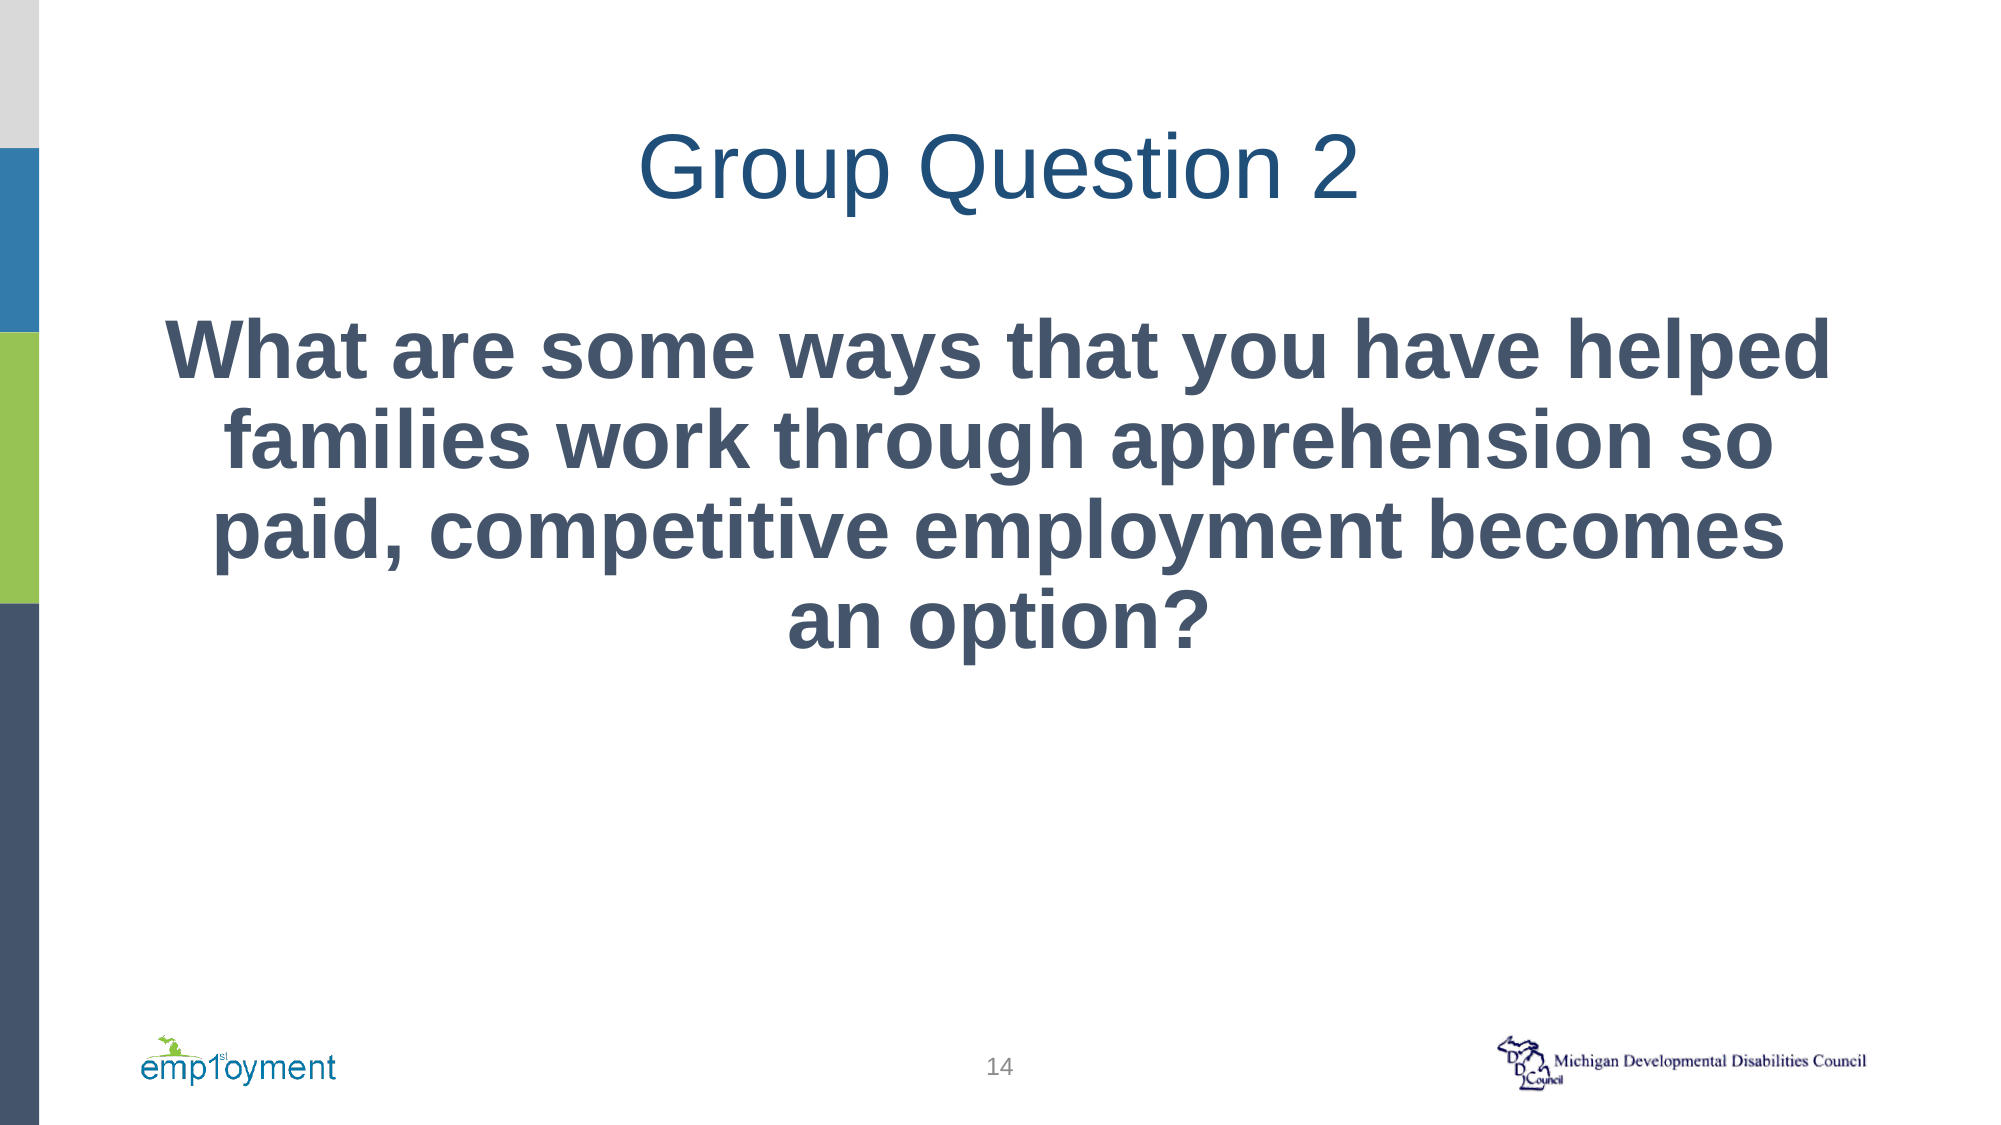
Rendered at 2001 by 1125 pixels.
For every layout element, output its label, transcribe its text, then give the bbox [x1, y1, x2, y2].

title Group Question 2 [137, 59, 1863, 278]
list What are some ways that you have helped families work through apprehension so paid, competitive employment becomes an option? [137, 299, 1863, 1014]
picture [129, 1033, 345, 1098]
picture [1469, 1020, 1886, 1098]
slide_number 14 [774, 1035, 1225, 1096]
